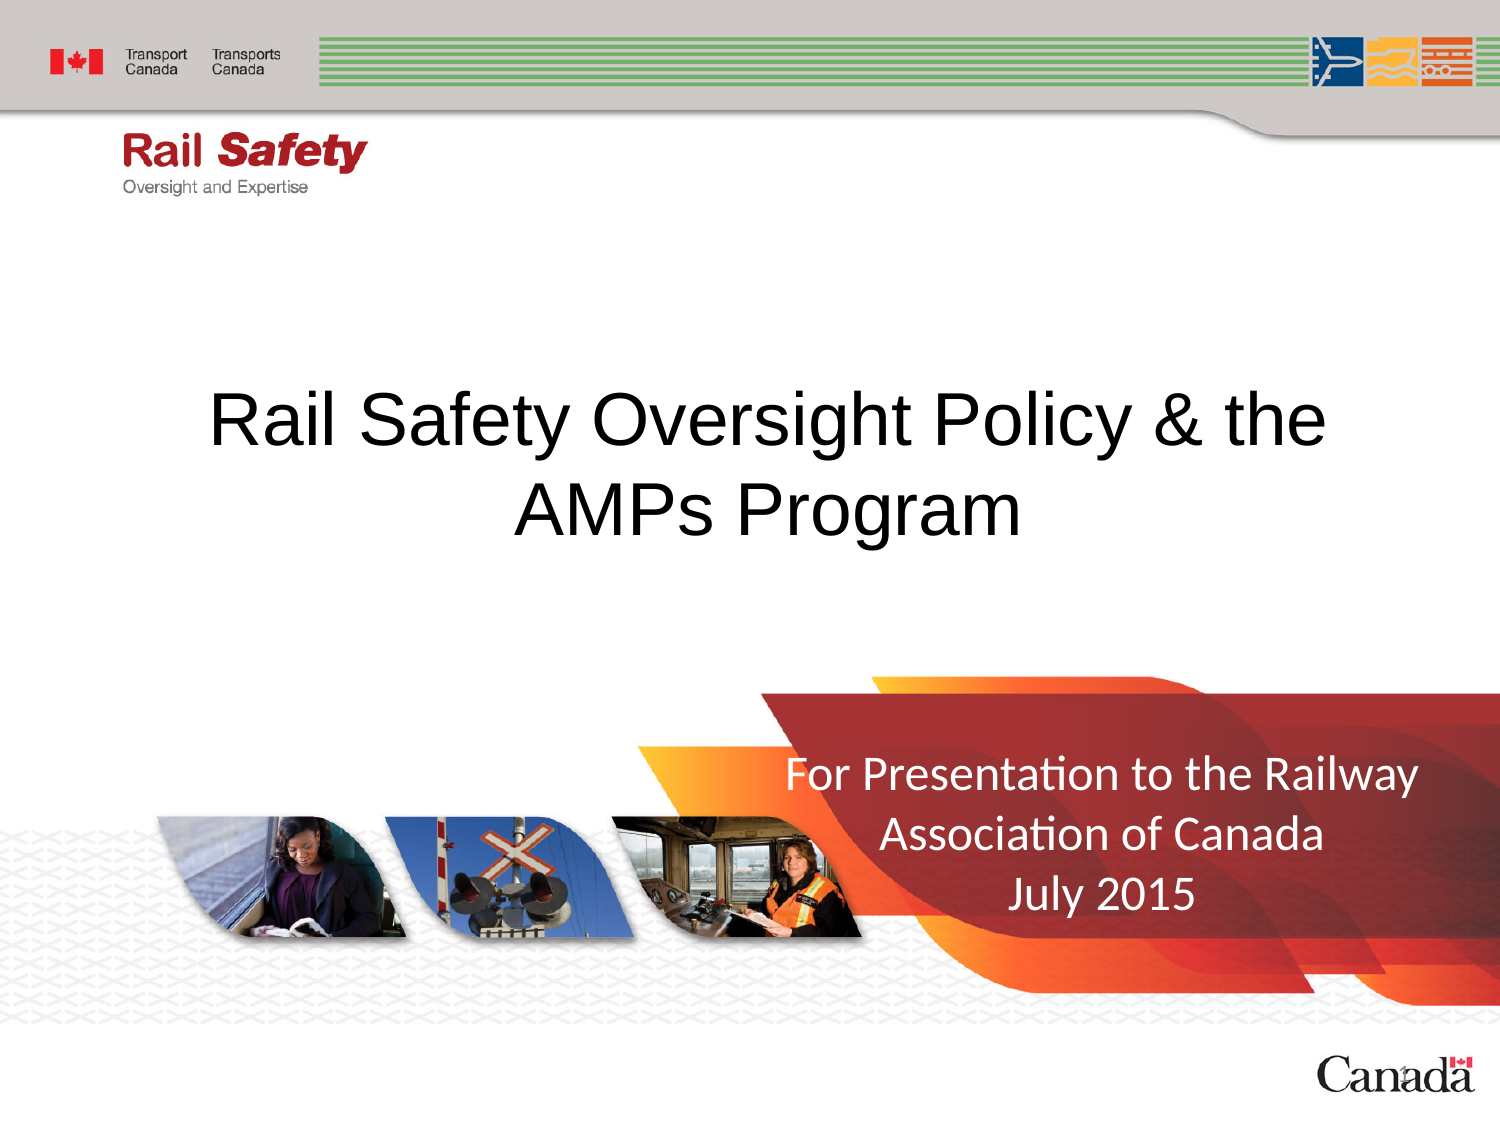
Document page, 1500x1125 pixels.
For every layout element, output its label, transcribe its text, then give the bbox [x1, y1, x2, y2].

slide_number 1 [1074, 1042, 1425, 1103]
title Rail Safety Oversight Policy & the AMPs Program [113, 283, 1425, 638]
subtitle For Presentation to the Railway Association of Canada July 2015 [704, 732, 1500, 925]
picture [0, 0, 1500, 1125]
